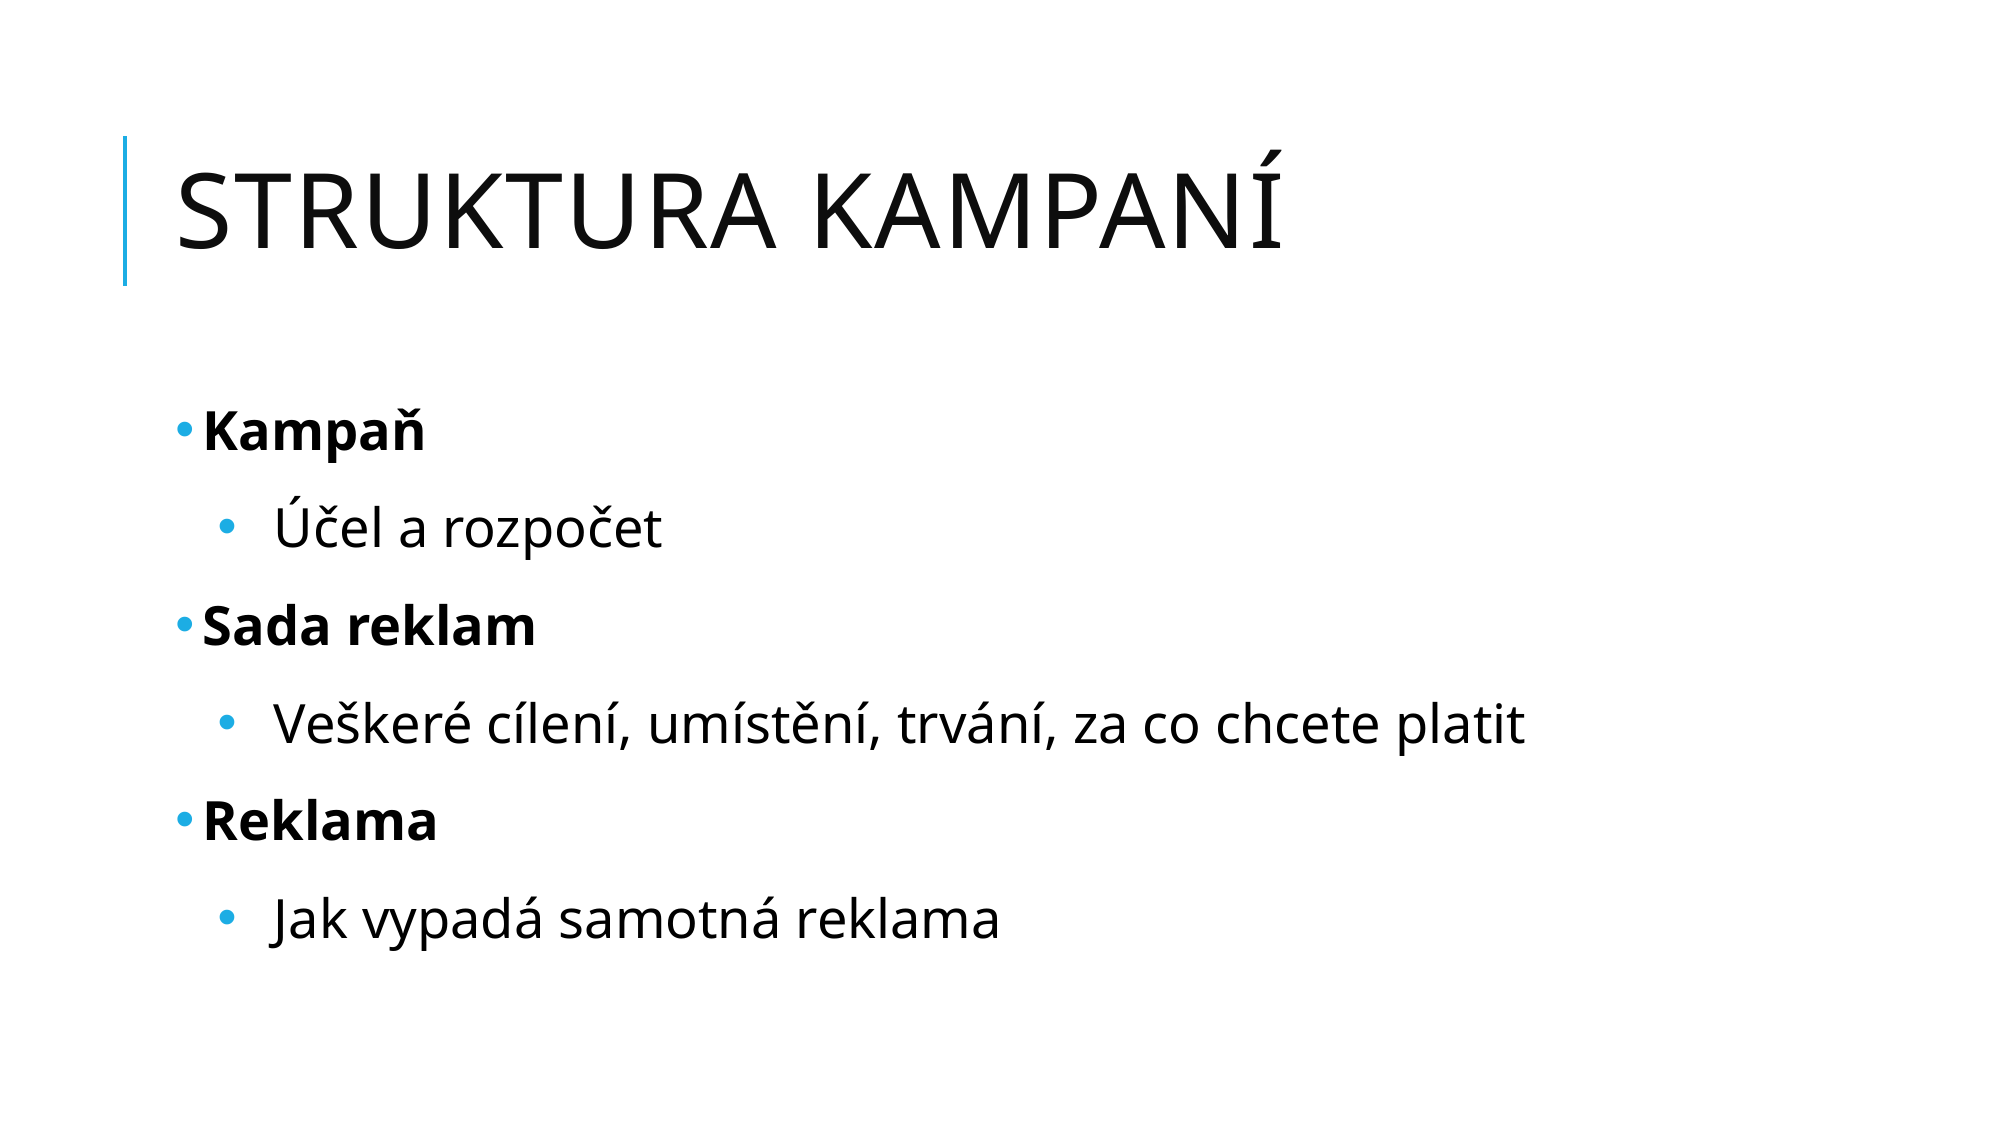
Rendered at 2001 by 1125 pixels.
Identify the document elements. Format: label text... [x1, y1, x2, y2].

list Kampaň Účel a rozpočet Sada reklam Veškeré cílení, umístění, trvání, za co chcete platit Reklama Jak vypadá samotná reklama [167, 355, 1953, 1017]
title Struktura kampaní [167, 95, 1763, 343]
